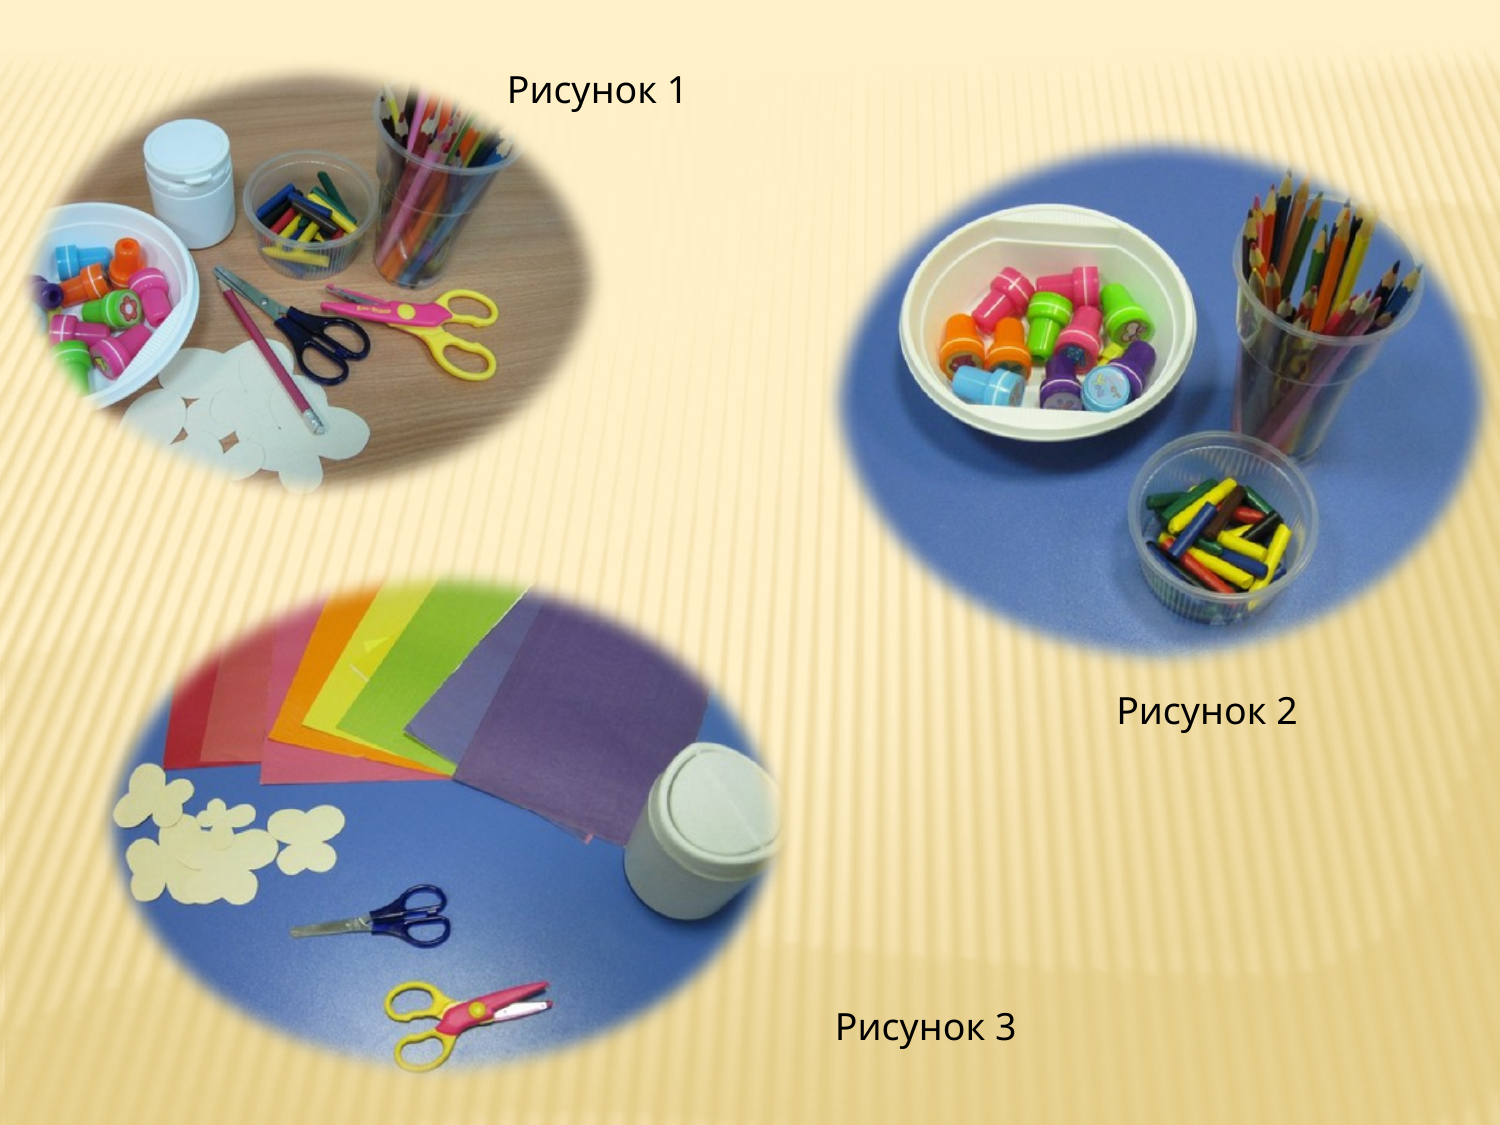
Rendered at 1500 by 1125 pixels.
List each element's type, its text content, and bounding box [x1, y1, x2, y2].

picture [93, 562, 794, 1088]
text_box Рисунок 1 [610, 58, 739, 164]
text_box Рисунок 3 [820, 996, 1172, 1056]
text_box Рисунок 2 [1101, 692, 1383, 740]
picture [820, 128, 1500, 676]
picture [15, 58, 610, 505]
